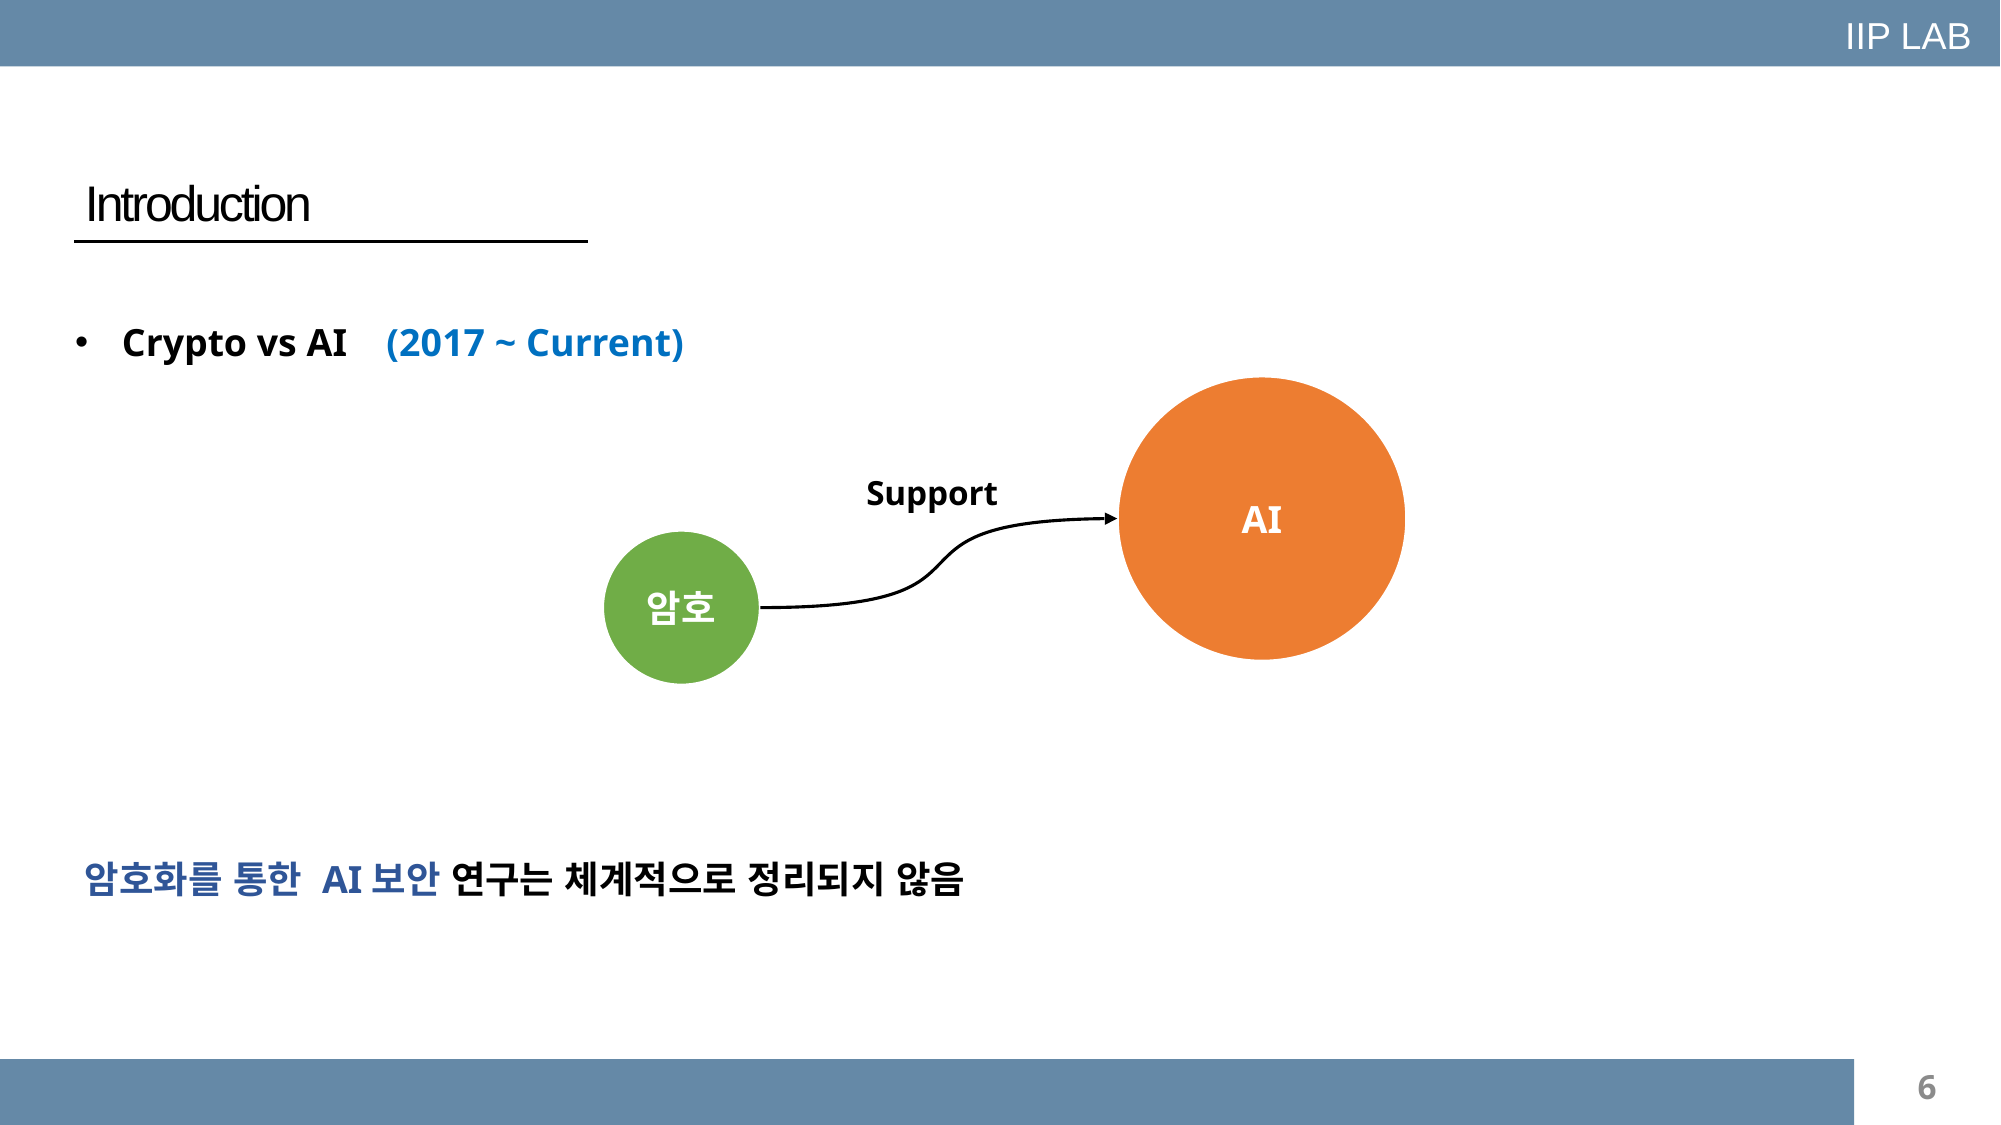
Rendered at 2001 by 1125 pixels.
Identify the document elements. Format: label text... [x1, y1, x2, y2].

text_box [0, 1058, 1855, 1125]
text_box 암호화를 통한 AI보안 연구는 체계적으로 정리되지 않음 [70, 848, 1614, 954]
text_box AI [1115, 374, 1409, 663]
text_box Introduction [70, 164, 1196, 240]
text_box Crypto vs AI (2017 ~ Current) [60, 311, 1604, 371]
slide_number 6 [1889, 1059, 1952, 1119]
text_box [0, 0, 2000, 67]
text_box IIP LAB [1830, 4, 1987, 65]
text_box 암호 [600, 528, 762, 687]
text_box Support [851, 465, 1031, 518]
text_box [760, 518, 1118, 608]
